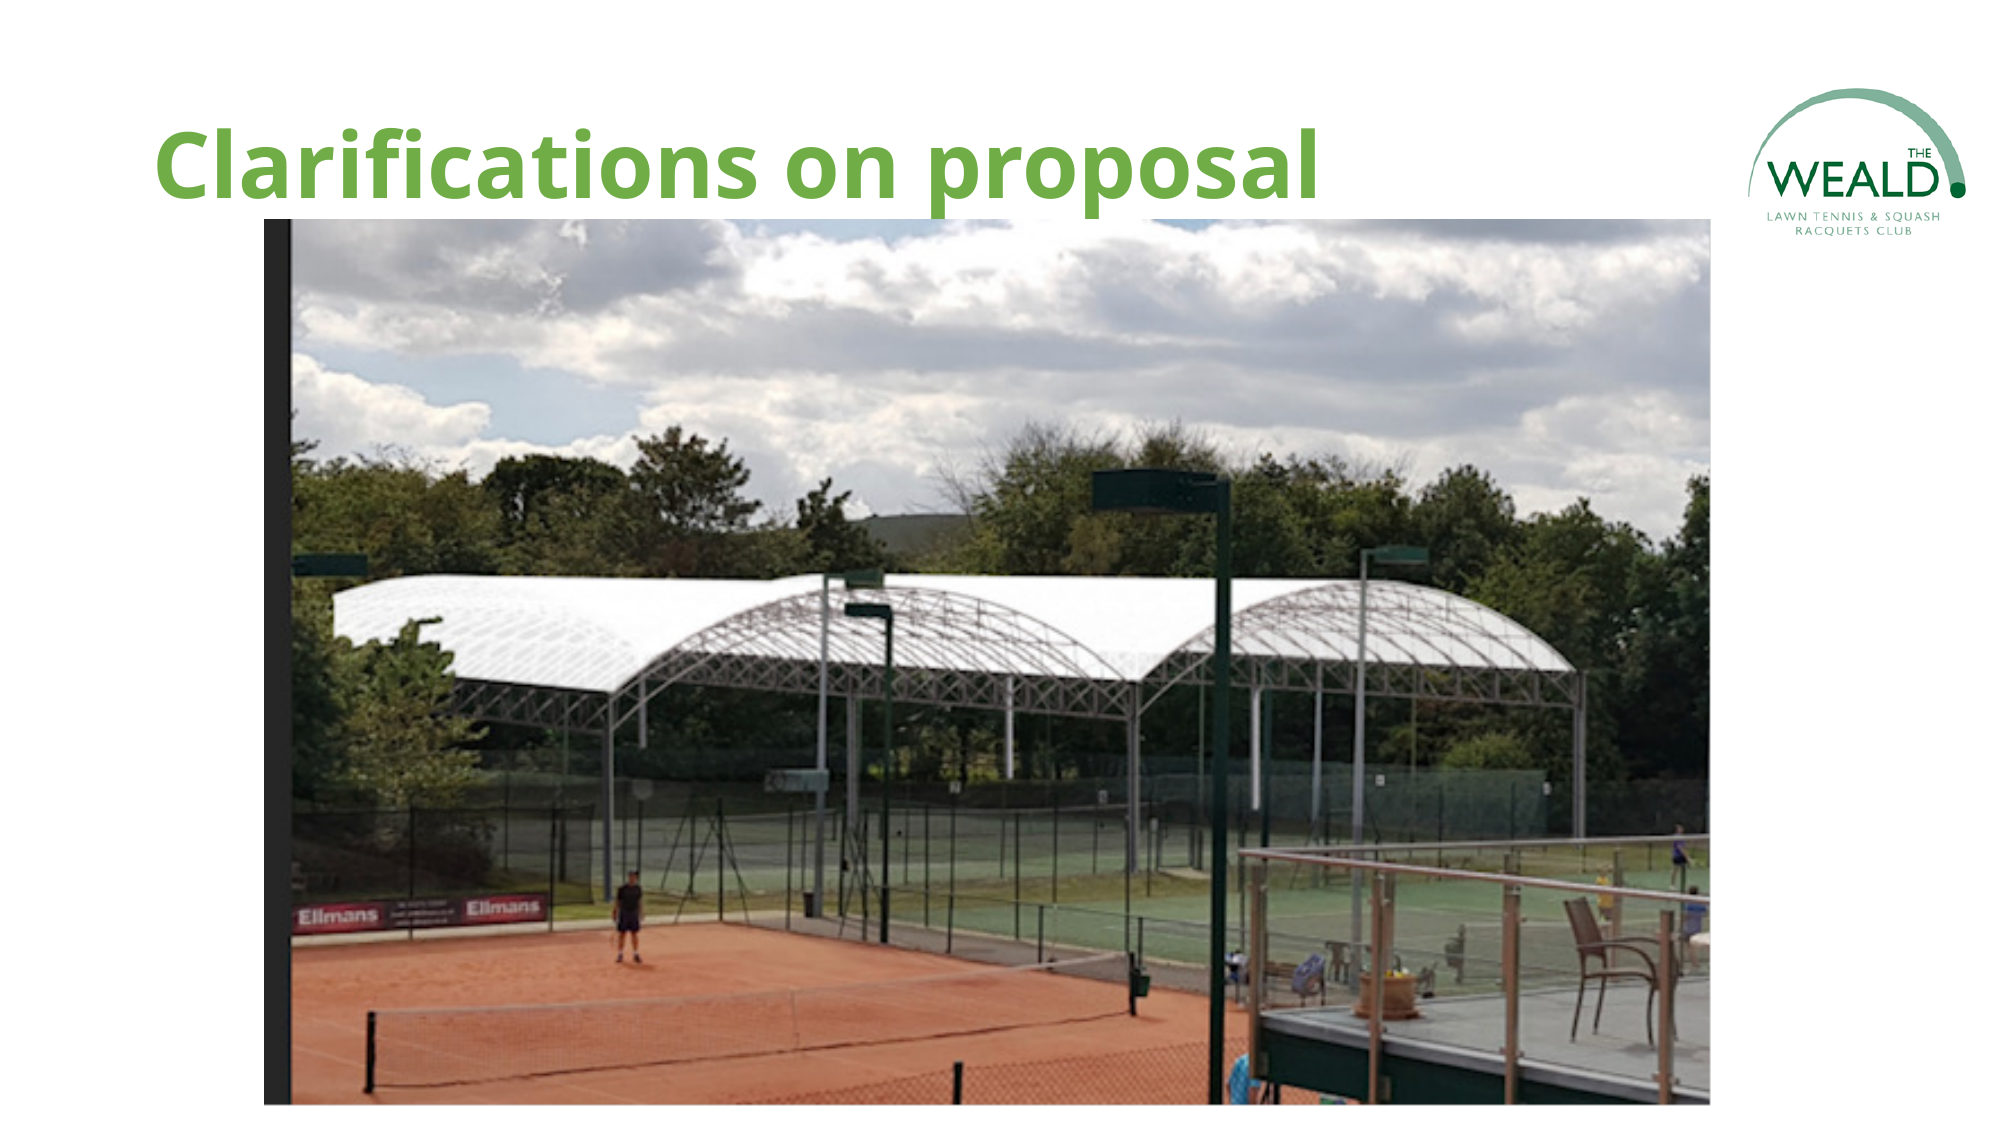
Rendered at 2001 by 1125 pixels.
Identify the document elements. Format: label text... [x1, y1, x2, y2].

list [264, 219, 1713, 1108]
title Clarifications on proposal [137, 59, 1863, 278]
picture [1739, 81, 1973, 242]
